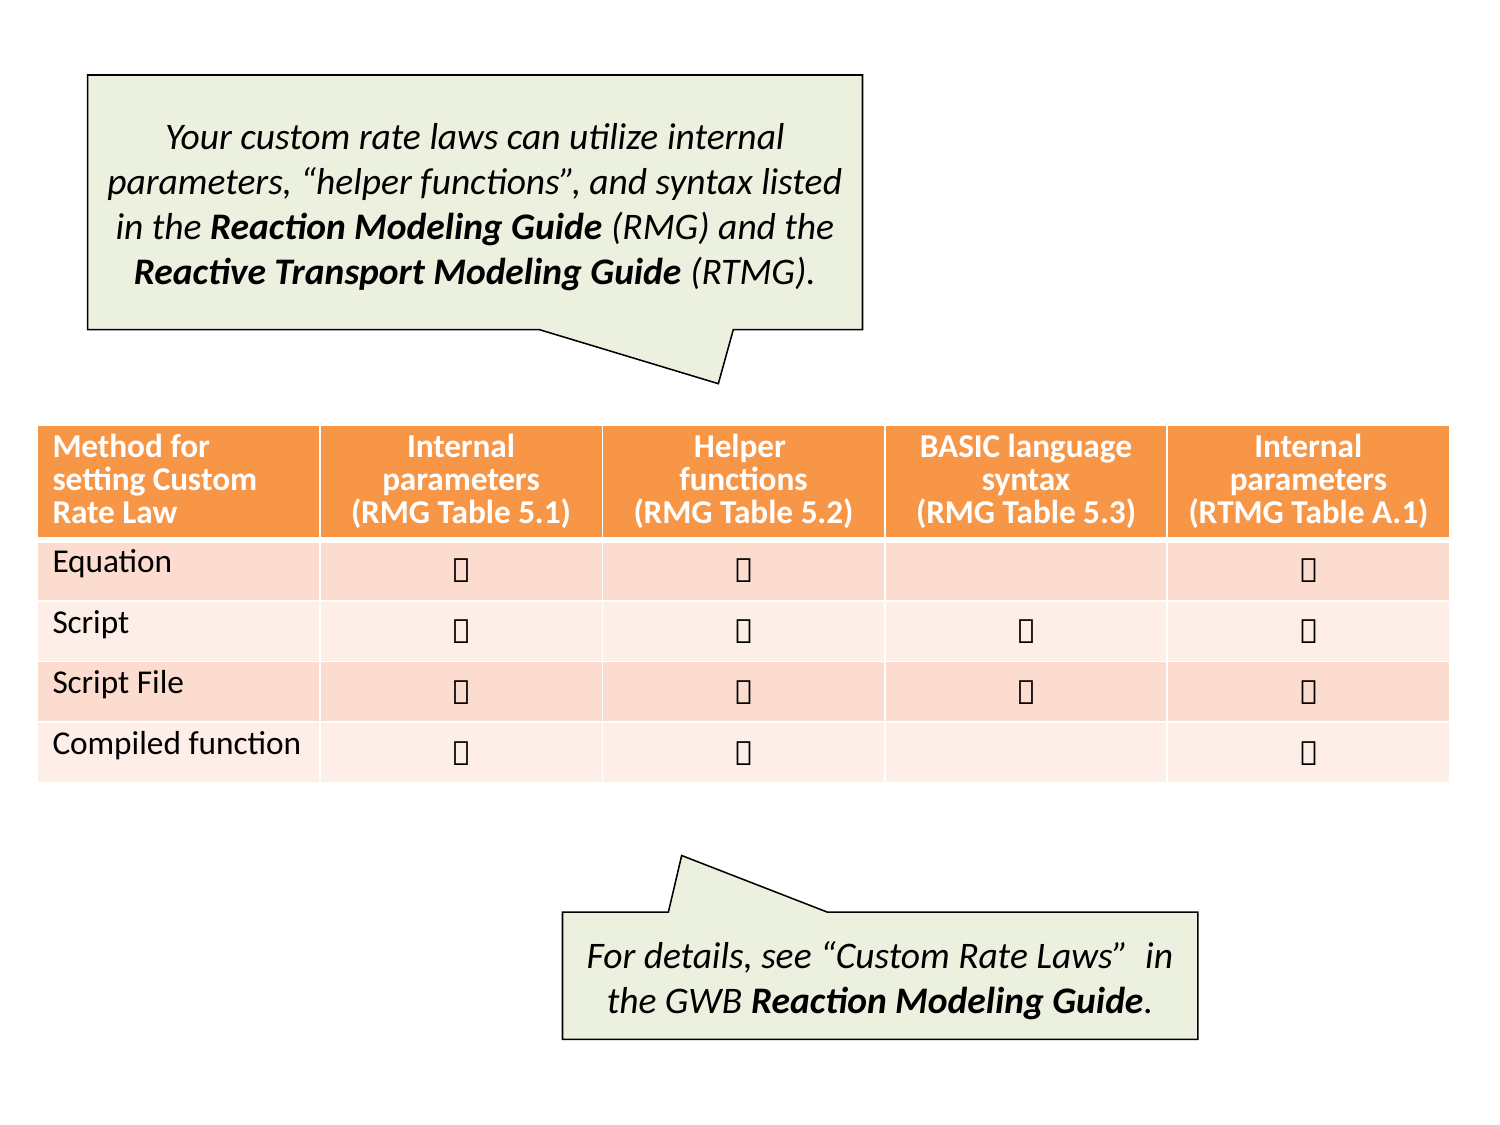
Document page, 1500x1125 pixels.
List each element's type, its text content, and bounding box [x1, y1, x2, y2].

table_cell  [603, 723, 884, 782]
table_cell  [321, 723, 602, 782]
table_header Internal parameters (RMG Table 5.1) [321, 426, 602, 537]
table_cell Compiled function [38, 723, 319, 782]
table_cell  [321, 543, 602, 600]
table_cell [886, 543, 1166, 600]
table_cell  [1168, 662, 1449, 721]
table_cell Equation [38, 543, 319, 600]
table_cell  [1168, 723, 1449, 782]
table_cell  [1168, 543, 1449, 600]
table_header Helper functions (RMG Table 5.2) [603, 426, 884, 537]
text_box For details, see “Custom Rate Laws” in the GWB Reaction Modeling Guide. [562, 855, 1198, 1040]
table_cell  [321, 662, 602, 721]
table_cell Script File [38, 662, 319, 721]
table_header BASIC language syntax (RMG Table 5.3) [886, 426, 1166, 537]
table_cell  [603, 662, 884, 721]
text_box Your custom rate laws can utilize internal parameters, “helper functions”, and syntax listed in the Reaction Modeling Guide (RMG) and the Reactive Transport Modeling Guide (RTMG). [87, 75, 863, 384]
table_cell  [321, 602, 602, 661]
table_cell [886, 723, 1166, 782]
table_header Method for setting Custom Rate Law [38, 426, 319, 537]
table_cell Script [38, 602, 319, 661]
table_cell  [603, 602, 884, 661]
table_header Internal parameters (RTMG Table A.1) [1168, 426, 1449, 537]
table_cell  [886, 602, 1166, 661]
table_cell  [1168, 602, 1449, 661]
table_cell  [603, 543, 884, 600]
table_cell  [886, 662, 1166, 721]
